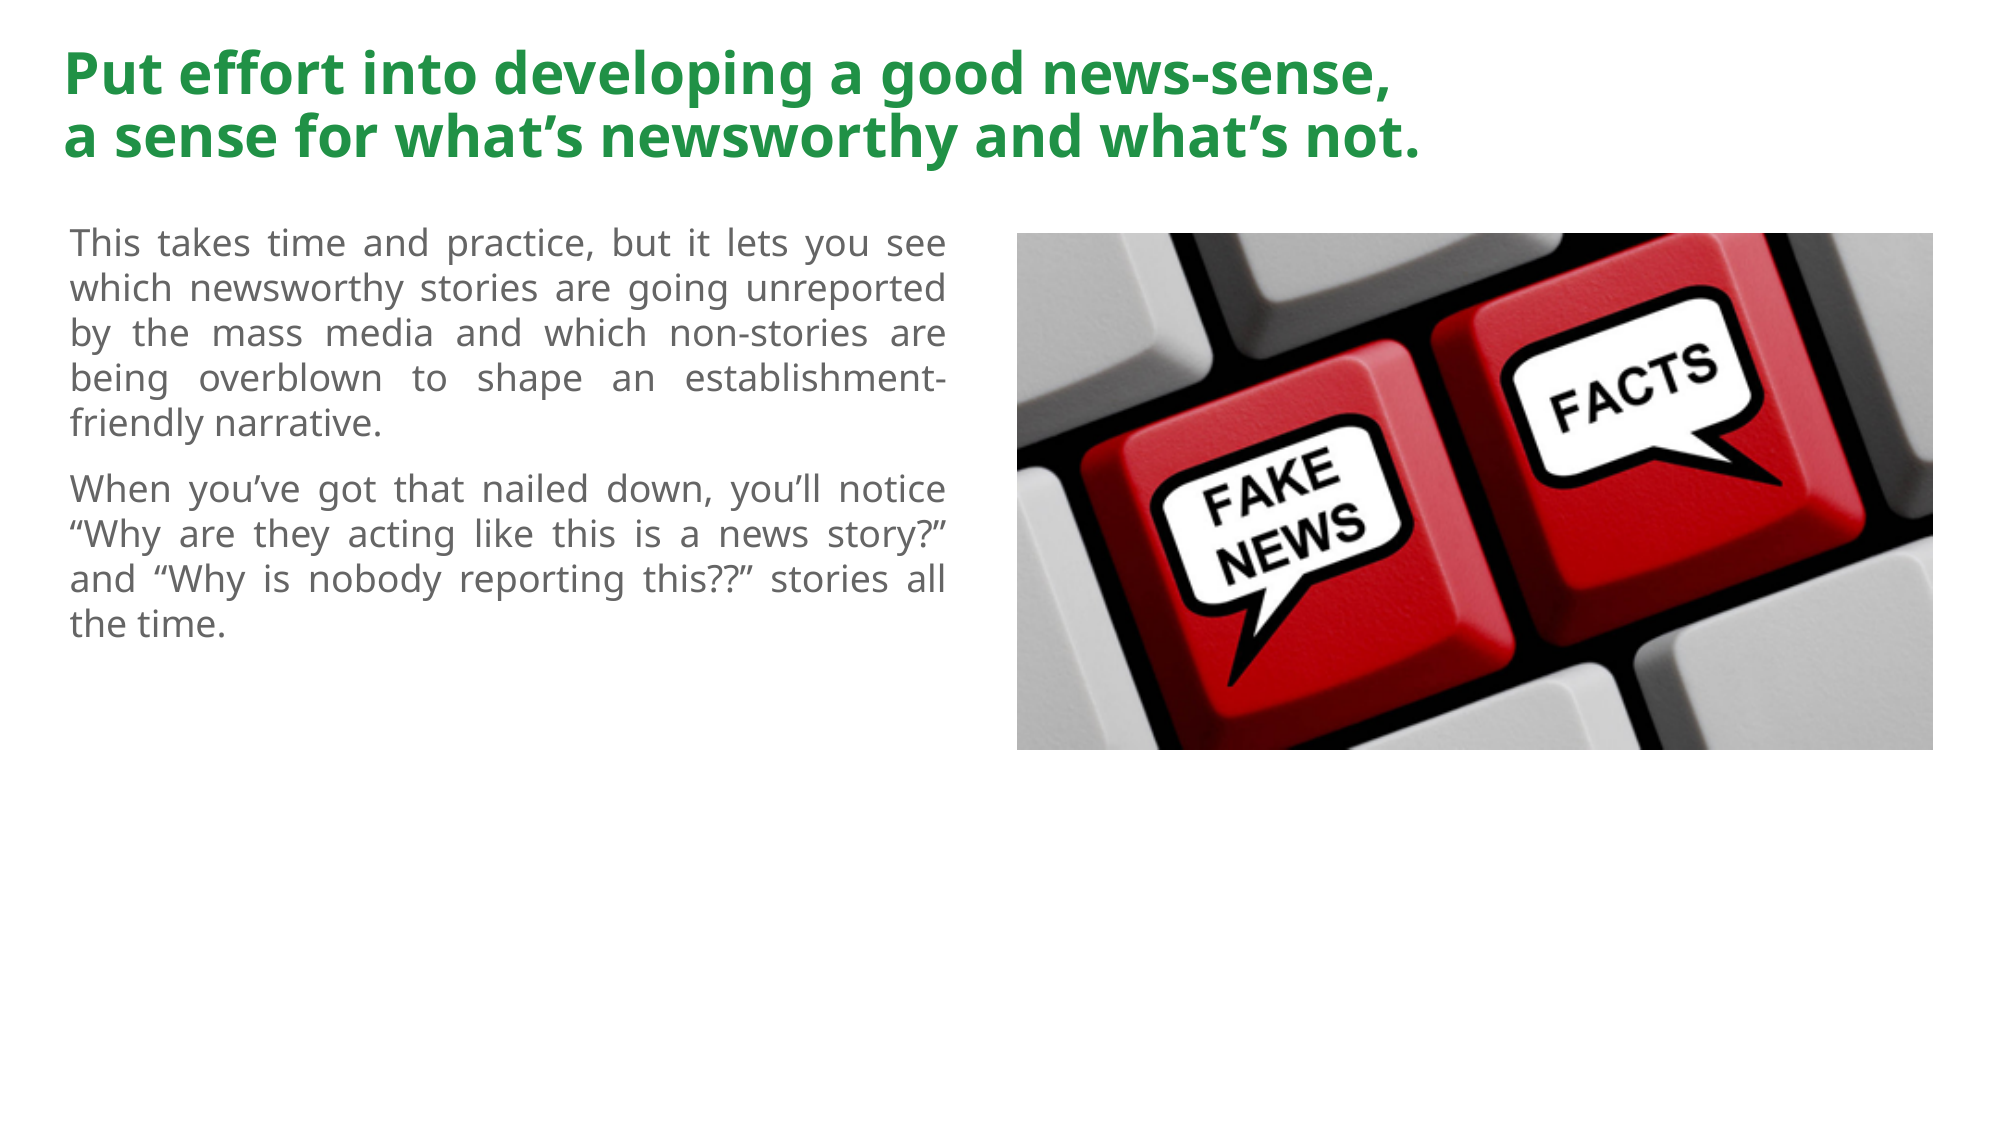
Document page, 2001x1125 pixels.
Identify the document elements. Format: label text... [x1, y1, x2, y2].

title Put effort into developing a good news-sense, a sense for what’s newsworthy and what’s not. [54, 48, 1945, 167]
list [1017, 233, 1933, 750]
list This takes time and practice, but it lets you see which newsworthy stories are going unreported by the mass media and which non-stories are being overblown to shape an establishment-friendly narrative. When you’ve got that nailed down, you’ll notice “Why are they acting like this is a news story?” and “Why is nobody reporting this??” stories all the time. [54, 211, 963, 1077]
